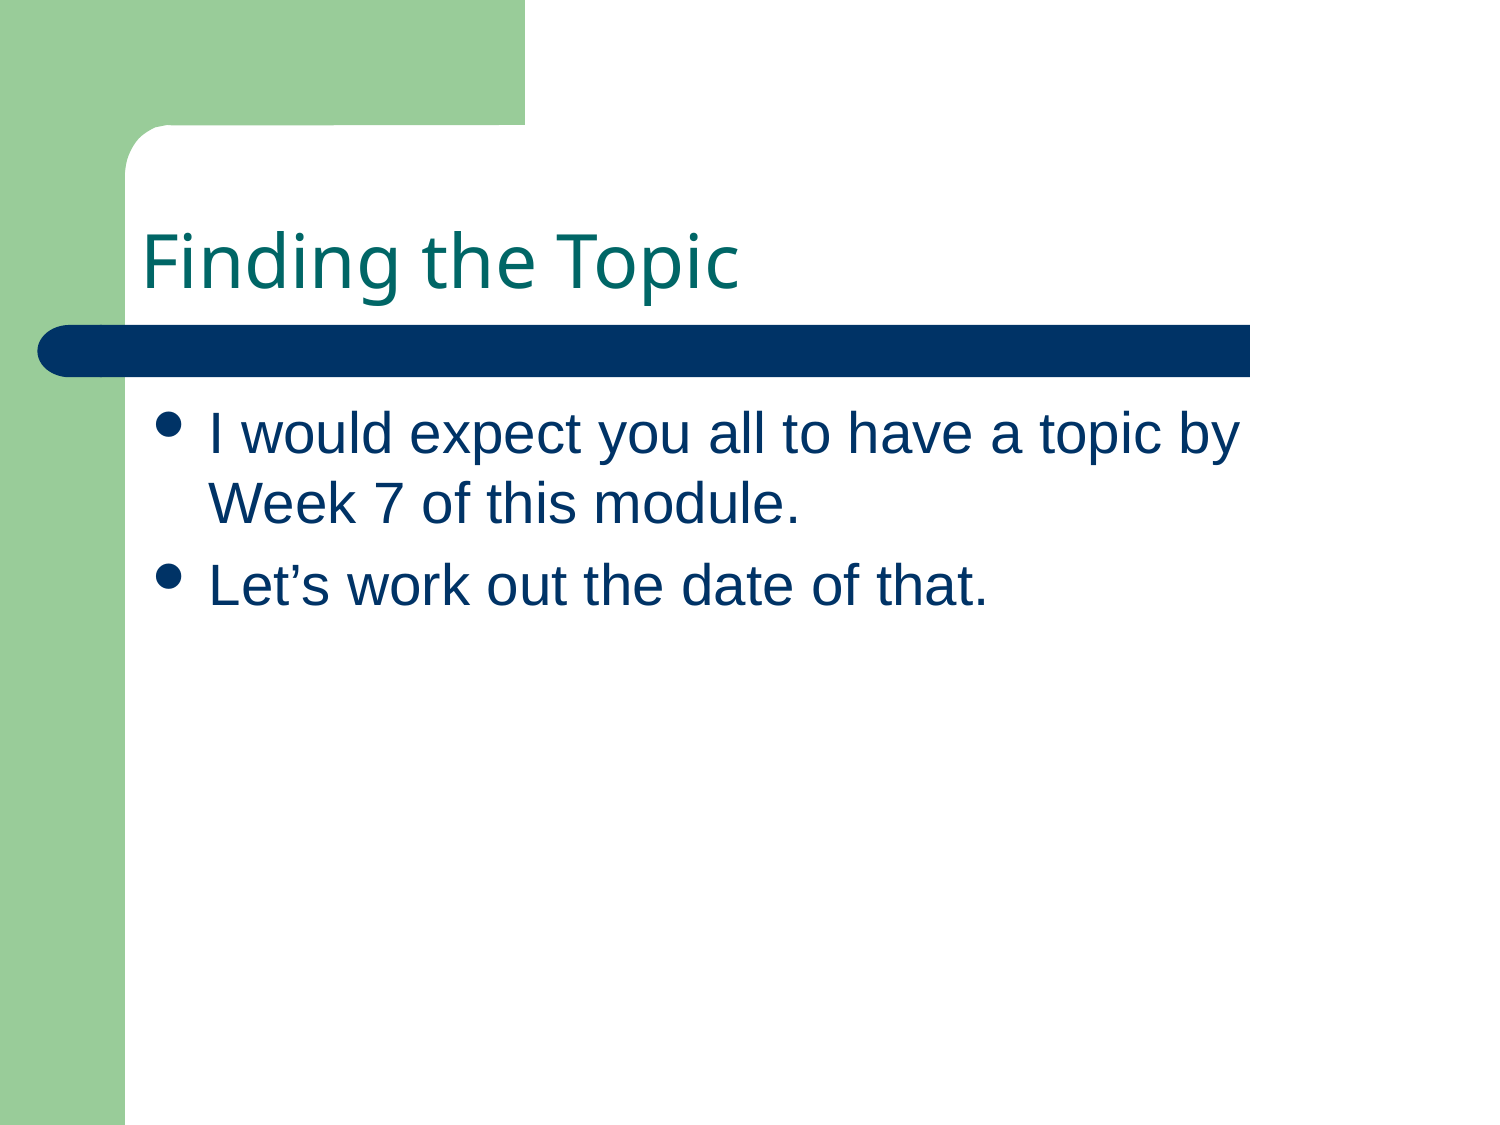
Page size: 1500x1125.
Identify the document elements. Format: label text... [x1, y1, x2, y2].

title Finding the Topic [125, 125, 1425, 313]
list I would expect you all to have a topic by Week 7 of this module. Let’s work out the date of that. [137, 387, 1400, 999]
